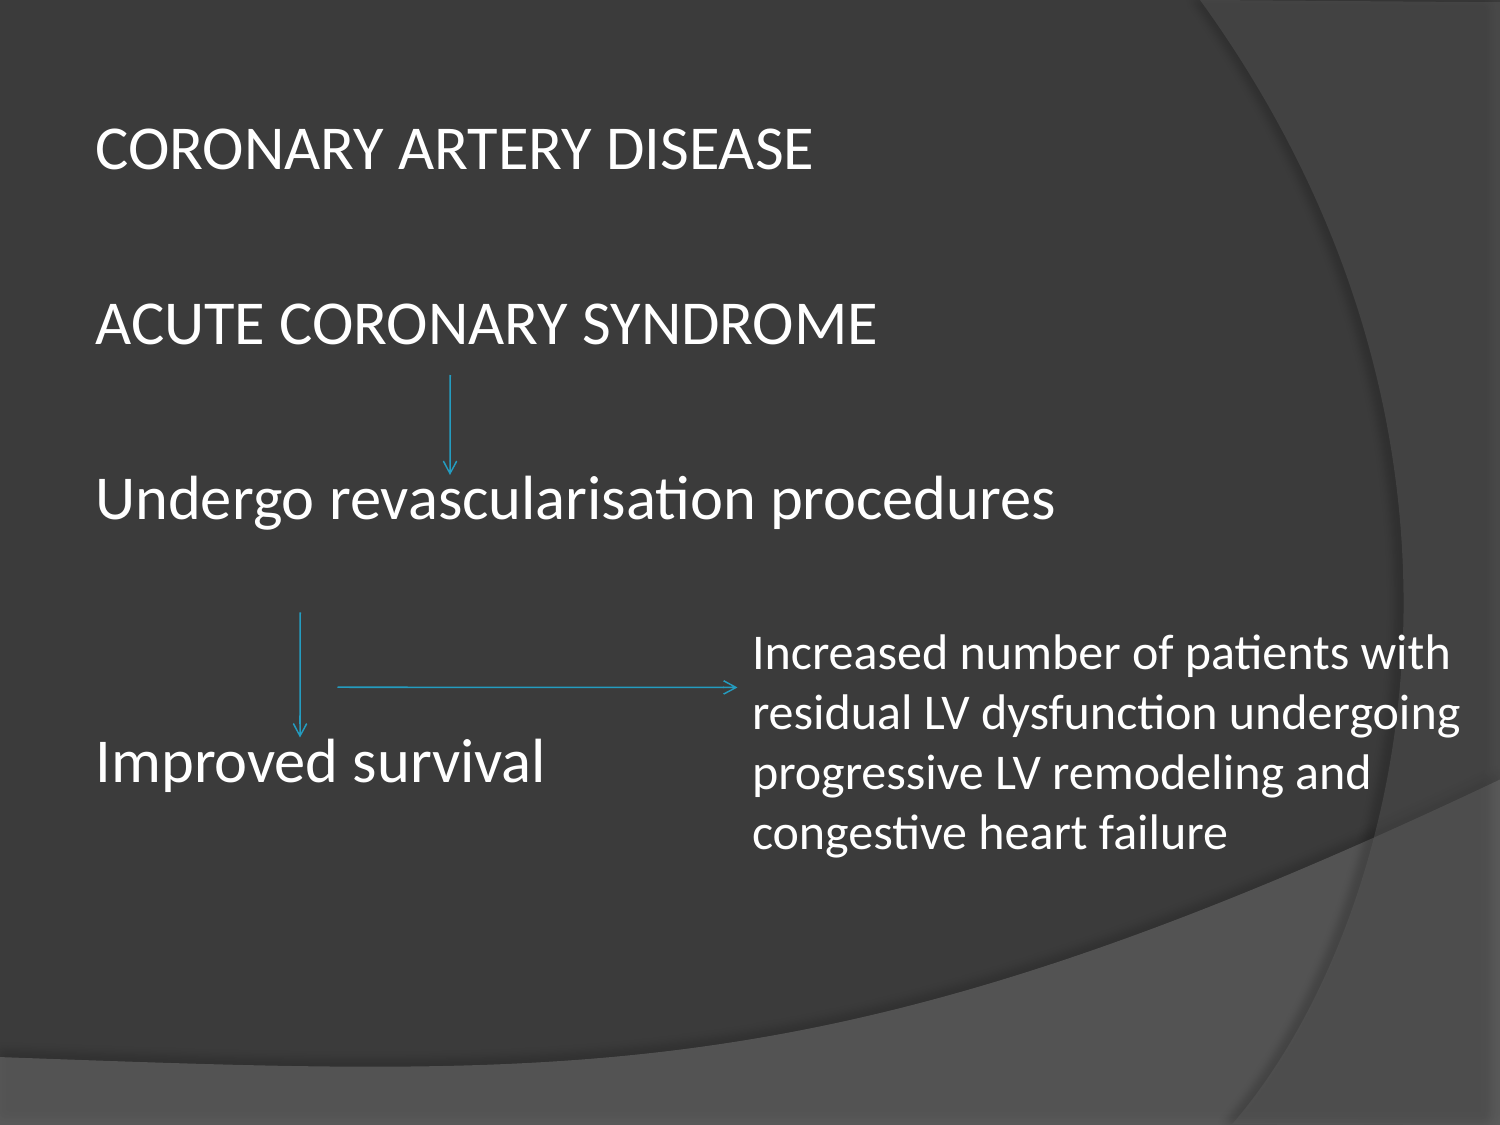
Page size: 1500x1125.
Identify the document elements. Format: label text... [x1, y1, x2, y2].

list CORONARY ARTERY DISEASE ACUTE CORONARY SYNDROME Undergo revascularisation procedures Improved survival [75, 99, 1425, 968]
text_box Increased number of patients with residual LV dysfunction undergoing progressive LV remodeling and congestive heart failure [737, 612, 1500, 868]
